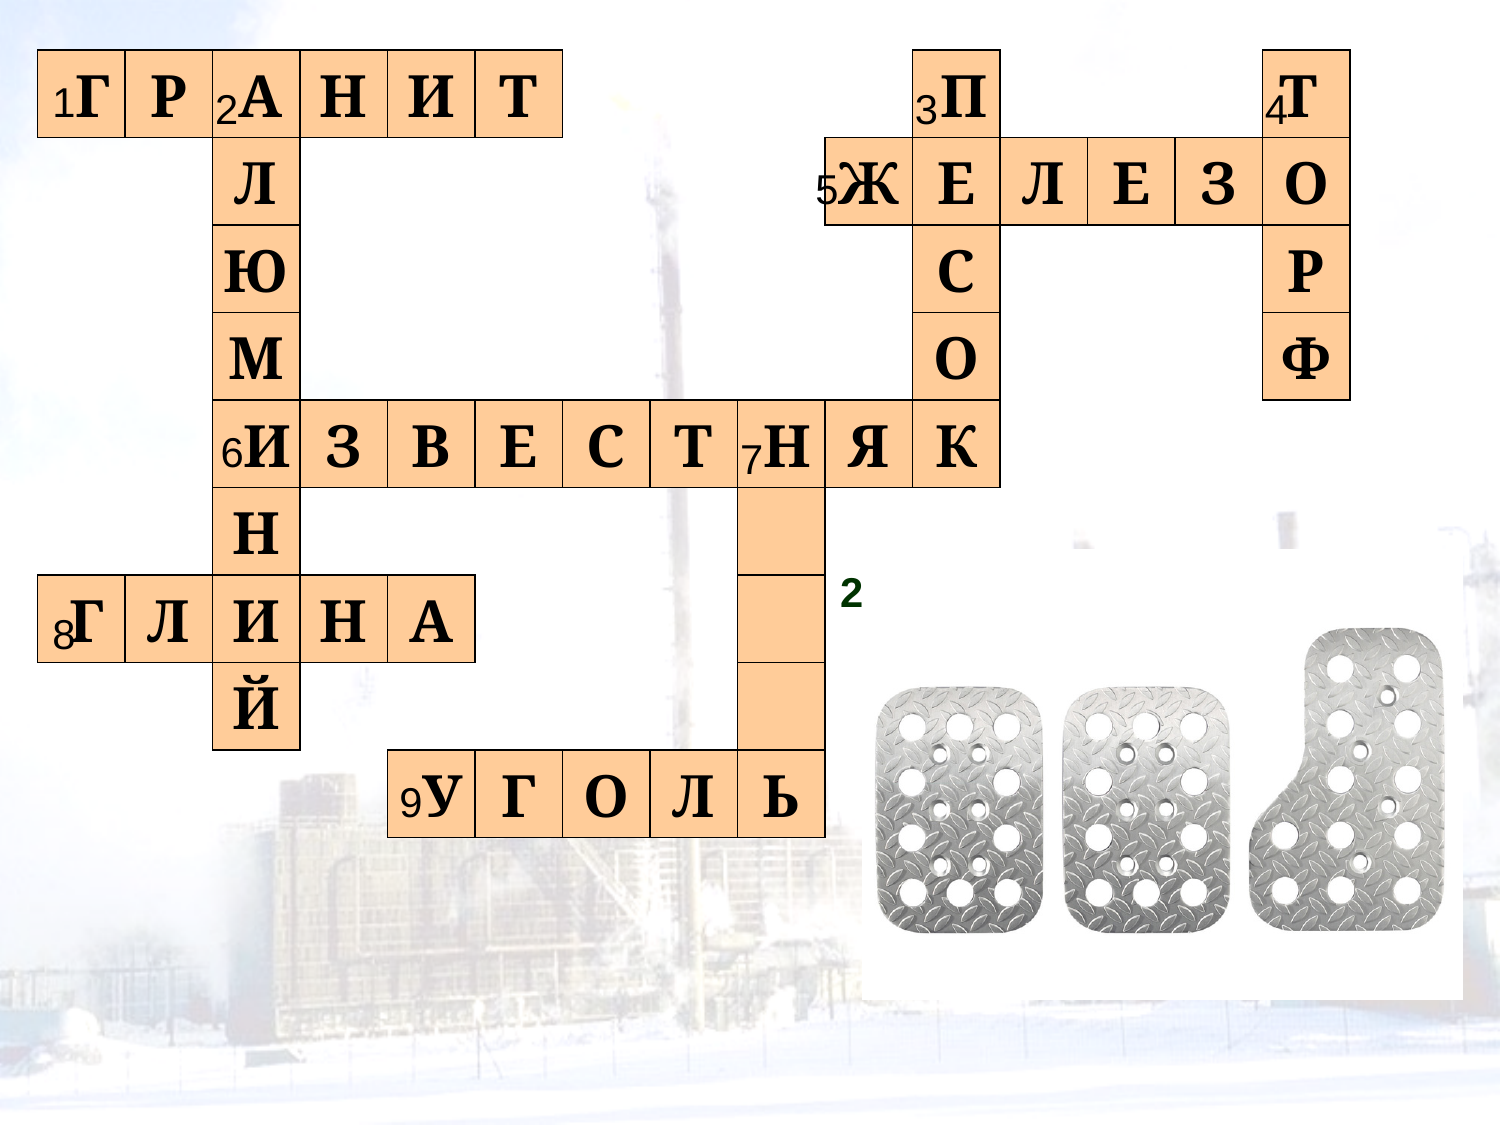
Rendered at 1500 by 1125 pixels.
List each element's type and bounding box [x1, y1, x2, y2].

list [862, 549, 1463, 1001]
picture [0, 0, 1500, 1125]
